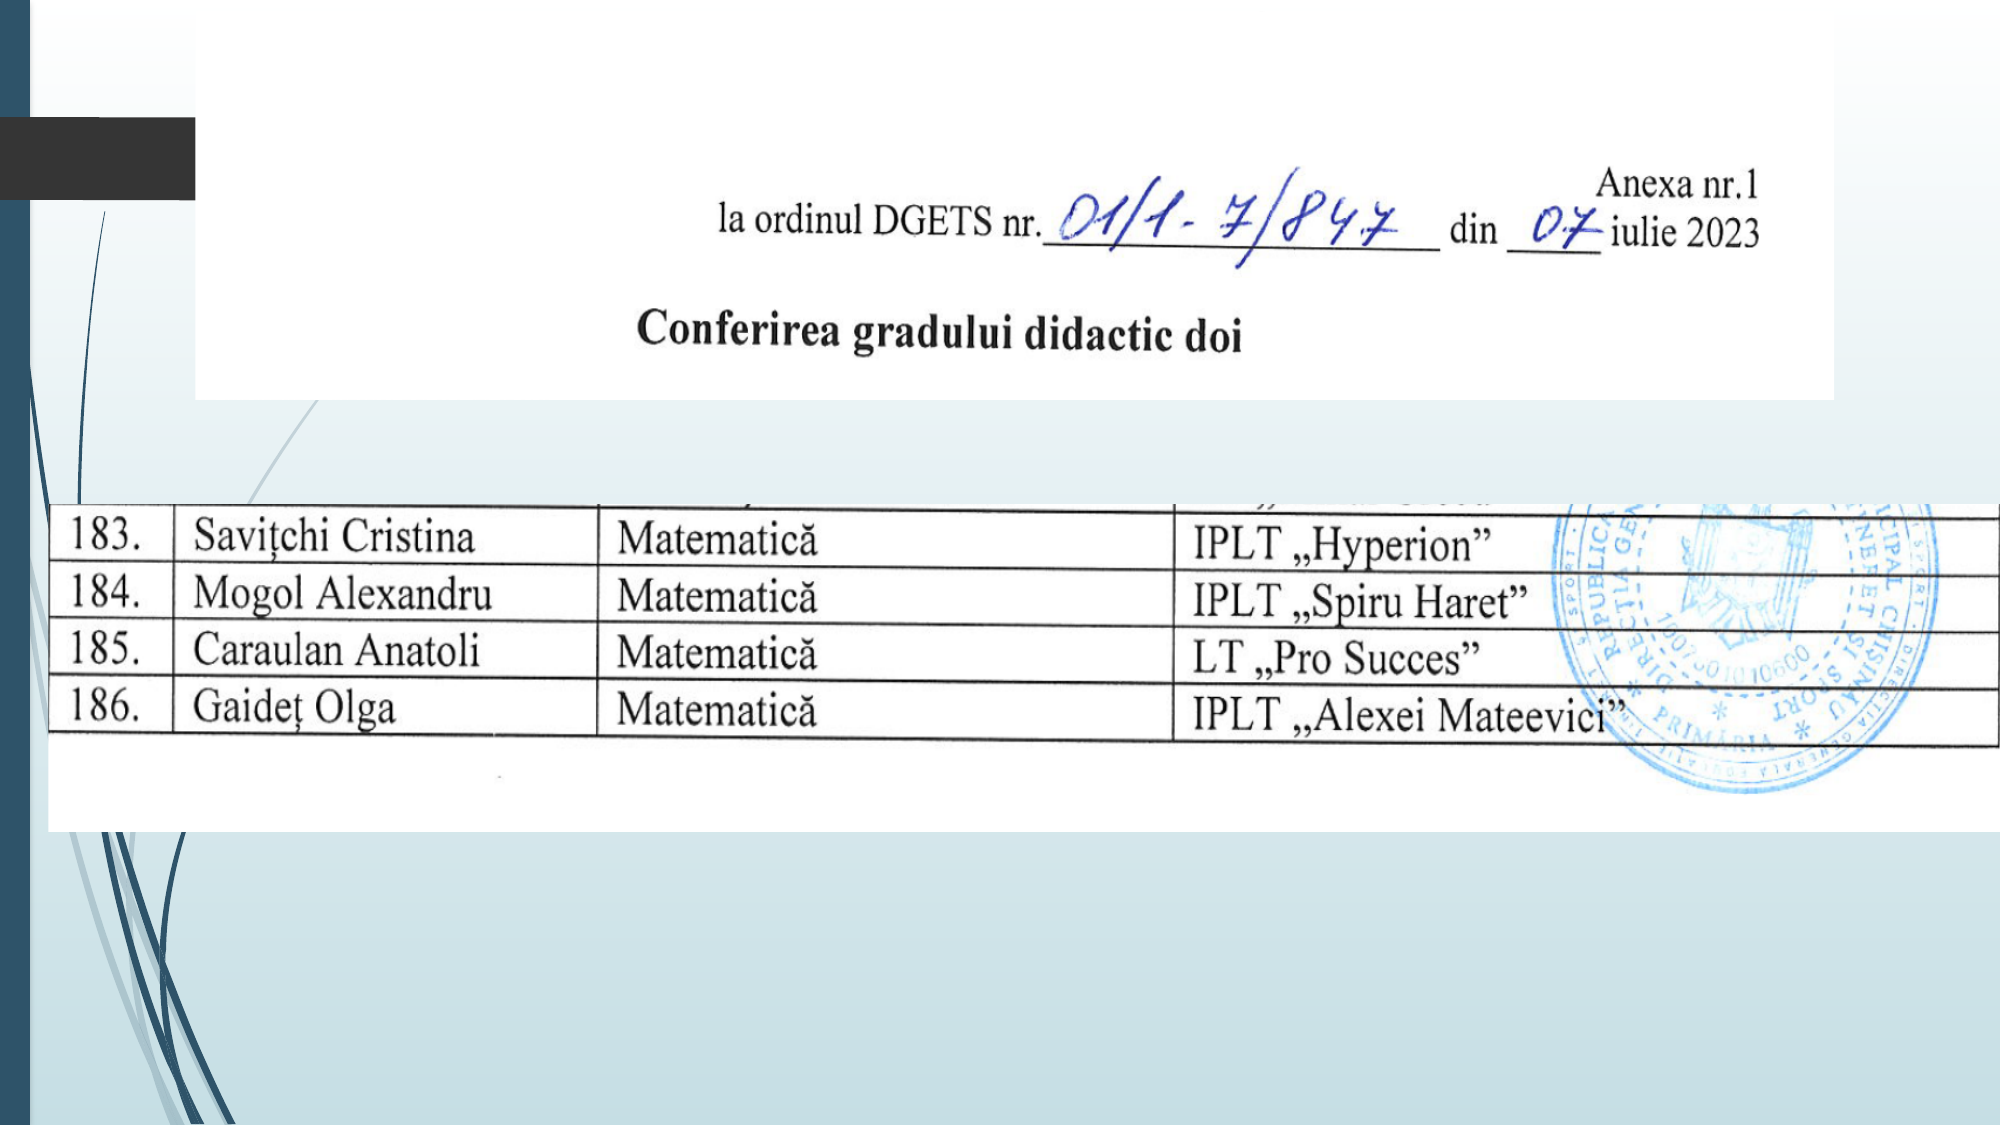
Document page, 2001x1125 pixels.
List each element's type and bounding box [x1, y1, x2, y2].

picture [47, 504, 2000, 832]
picture [195, 11, 1835, 401]
